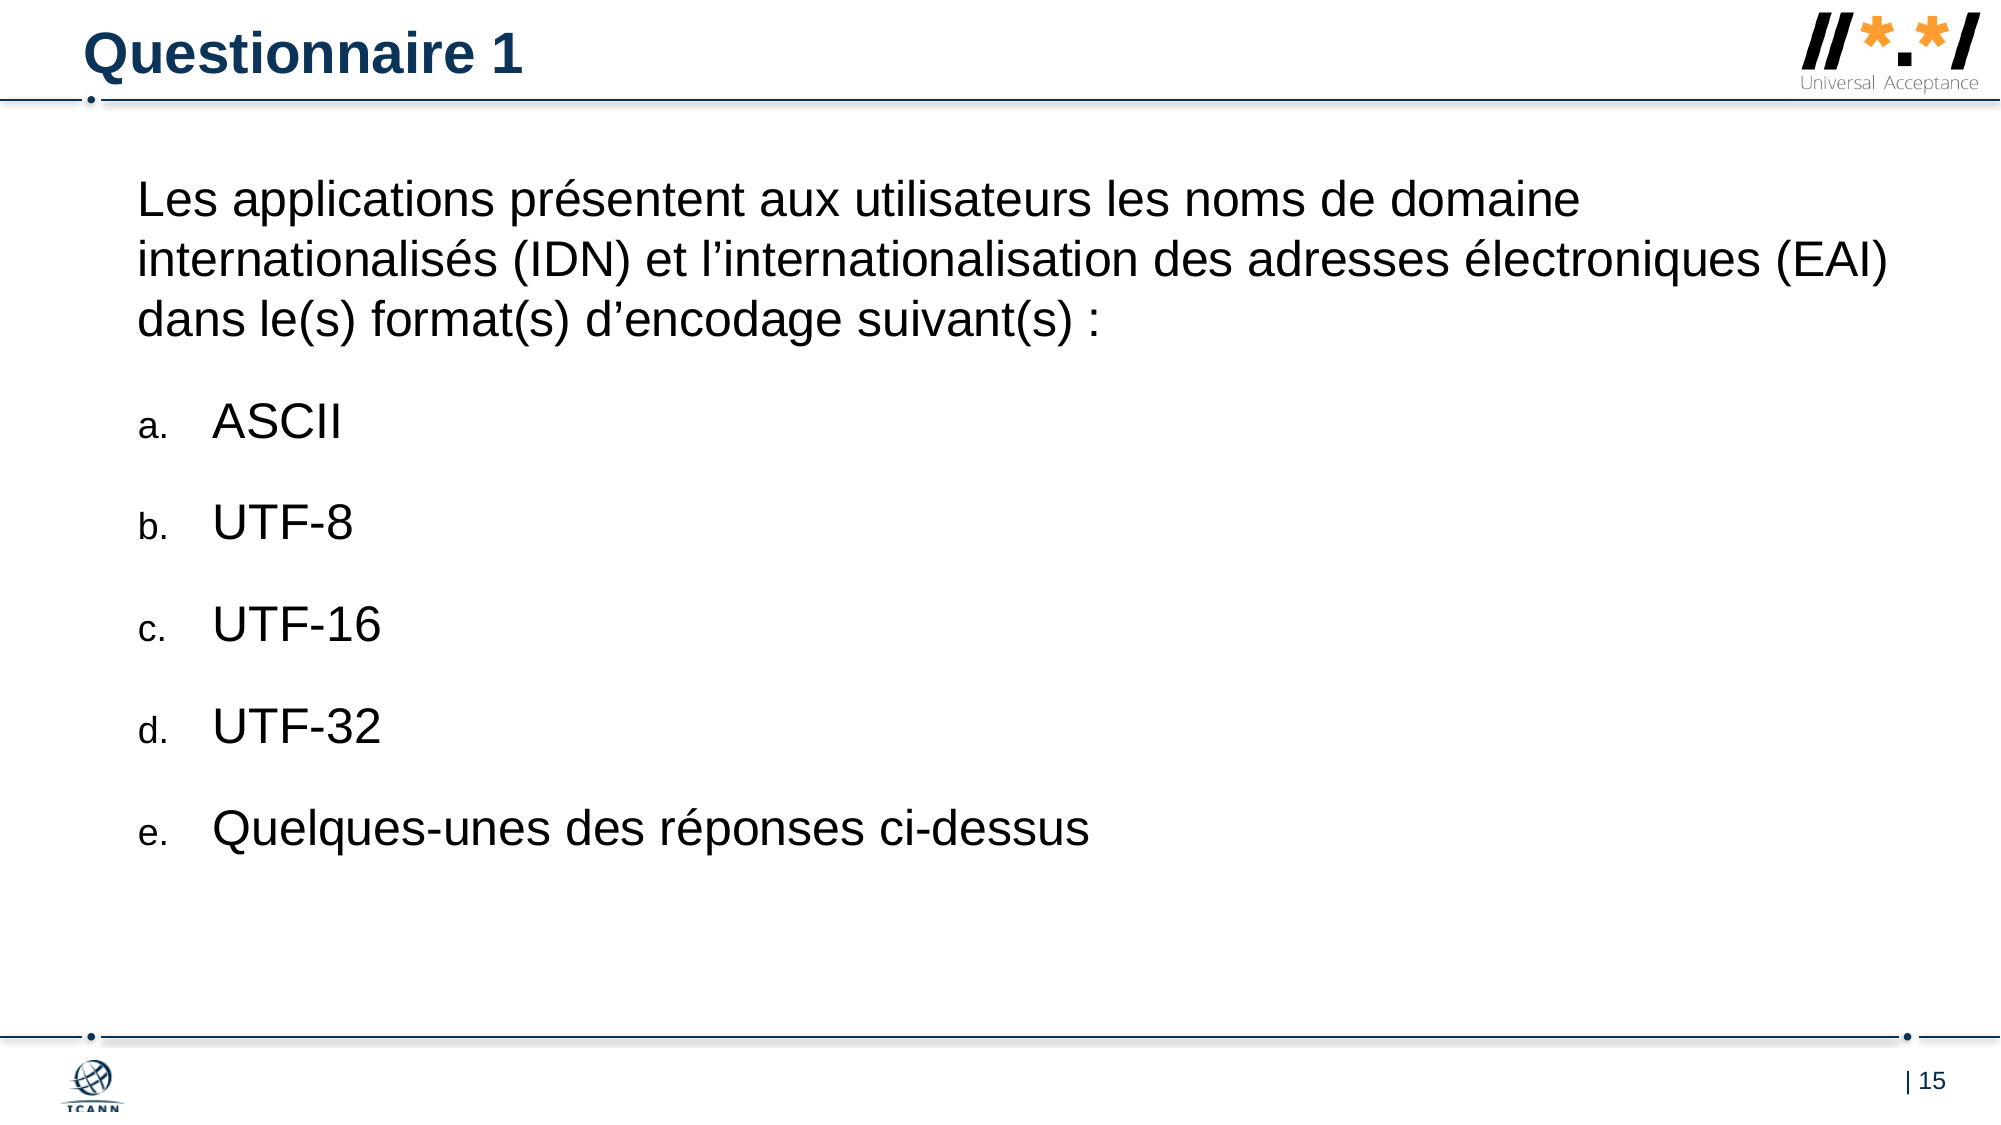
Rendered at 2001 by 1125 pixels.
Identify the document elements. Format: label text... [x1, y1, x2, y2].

list Les applications présentent aux utilisateurs les noms de domaine internationalisés (IDN) et l’internationalisation des adresses électroniques (EAI) dans le(s) format(s) d’encodage suivant(s) : ASCII UTF-8 UTF-16 UTF-32 Quelques-unes des réponses ci-dessus [138, 166, 1928, 949]
picture [1788, 5, 1993, 99]
title Questionnaire 1 [68, 7, 1784, 82]
